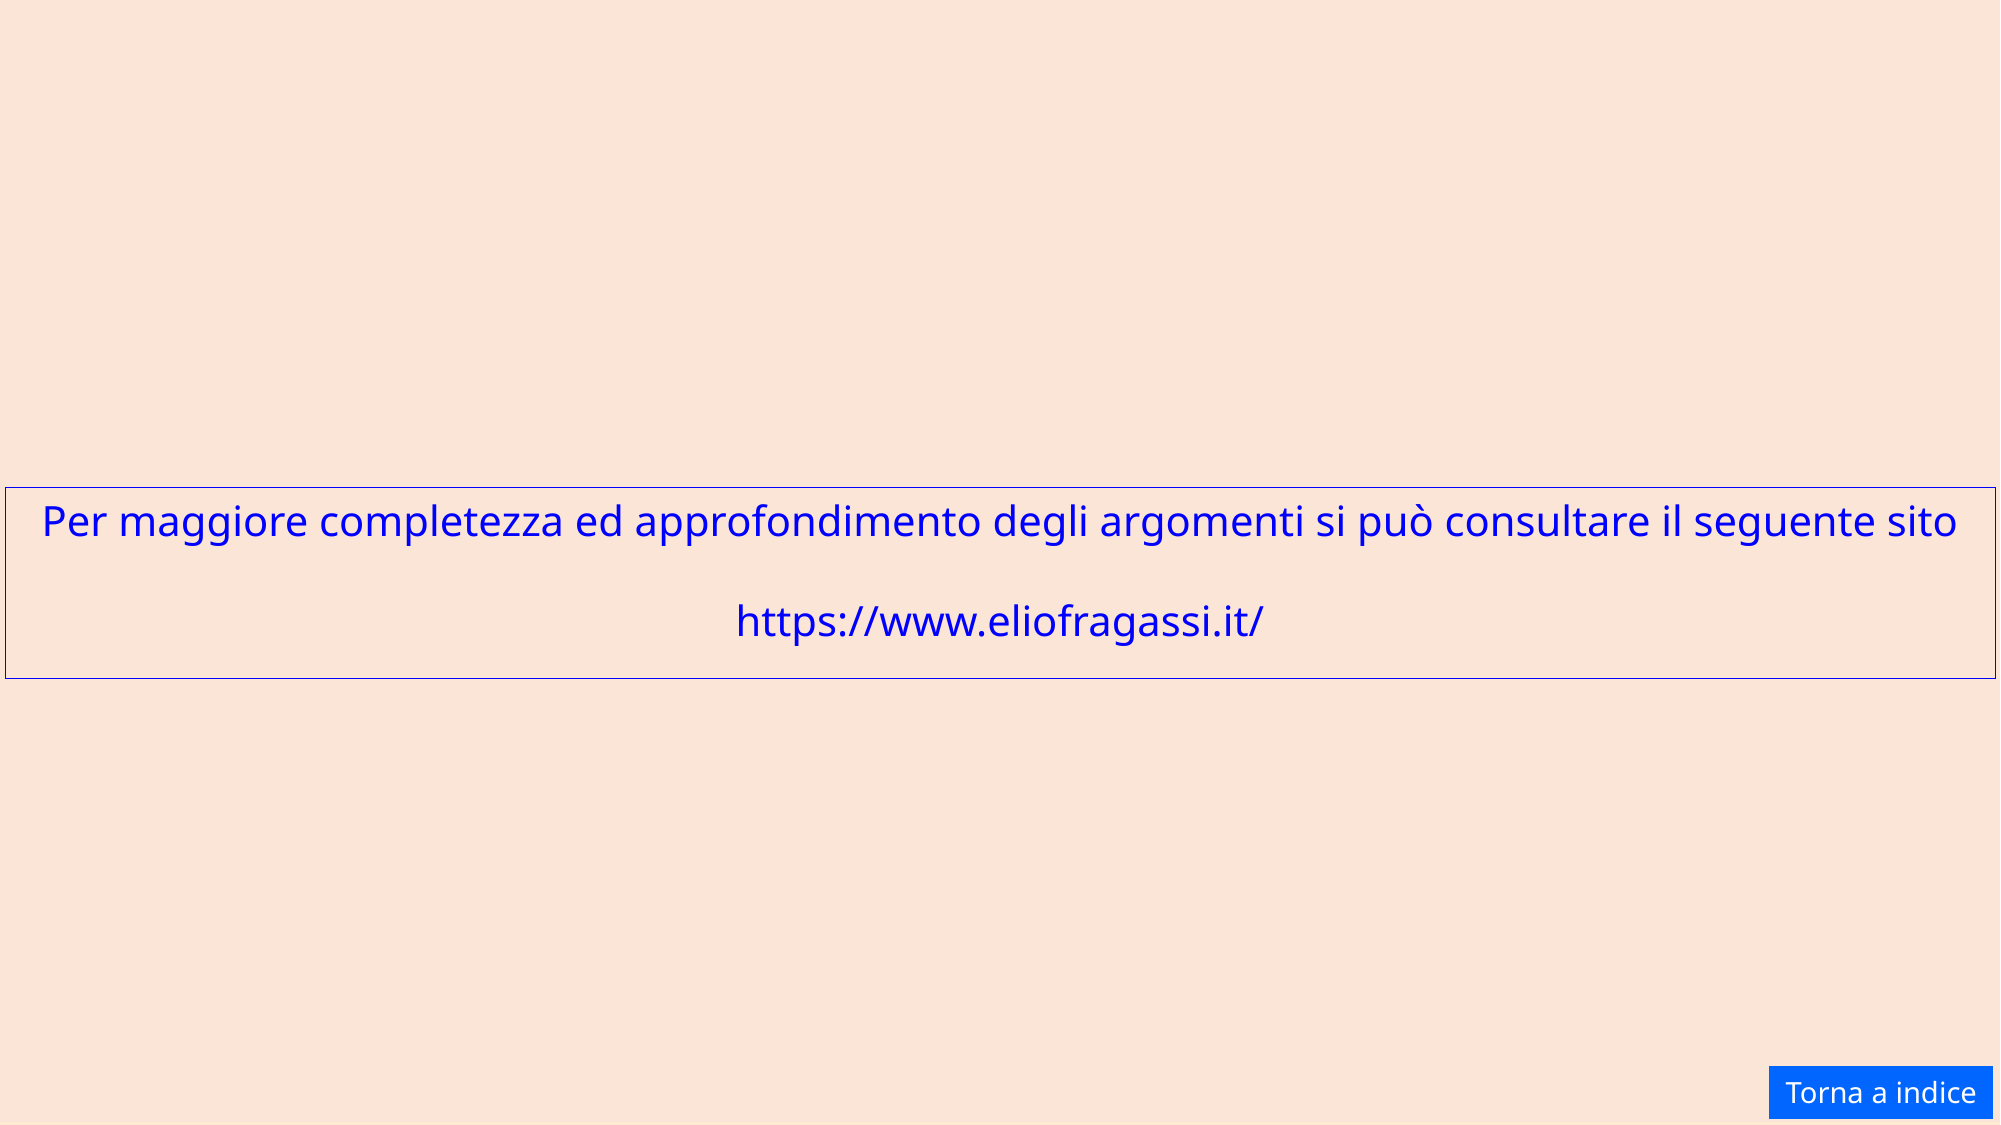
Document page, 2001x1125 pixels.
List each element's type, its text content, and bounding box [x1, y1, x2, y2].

text_box Torna a indice [1768, 1065, 1994, 1120]
text_box Per maggiore completezza ed approfondimento degli argomenti si può consultare il seguente sito https://www.eliofragassi.it/ [4, 487, 1995, 679]
